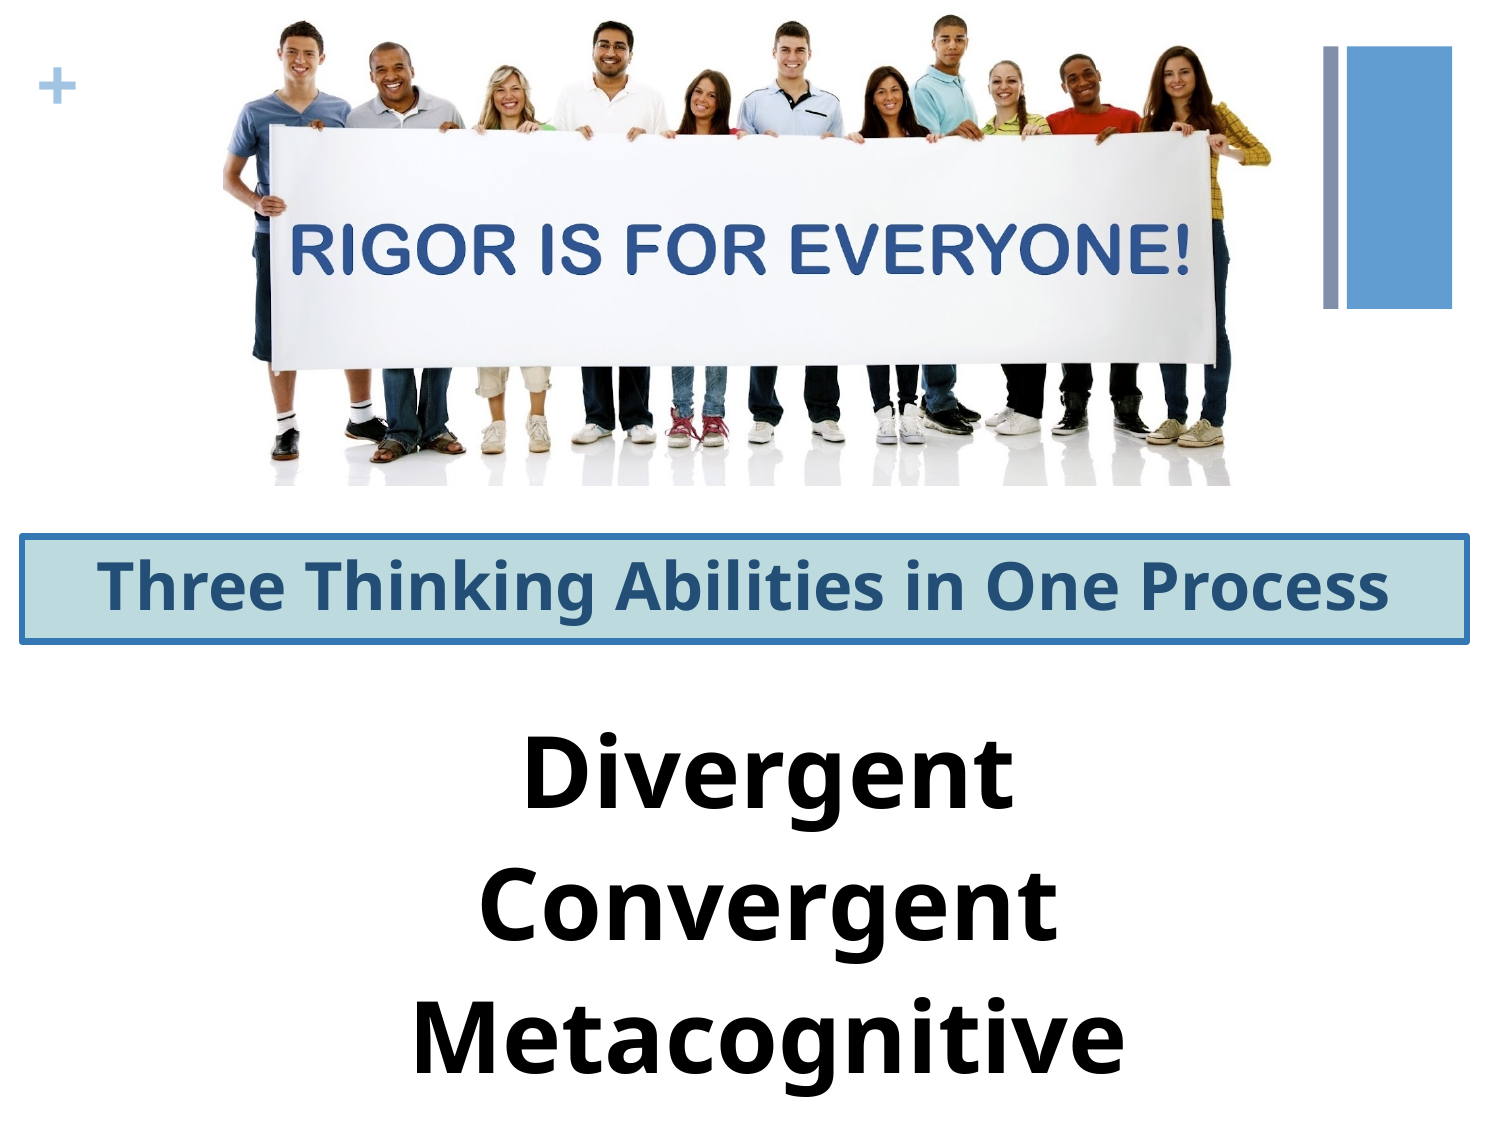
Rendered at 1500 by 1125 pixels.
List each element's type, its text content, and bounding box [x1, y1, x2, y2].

picture [222, 0, 1277, 487]
title Three Thinking Abilities in One Process [21, 536, 1467, 642]
list Divergent Convergent Metacognitive [350, 700, 1149, 1070]
